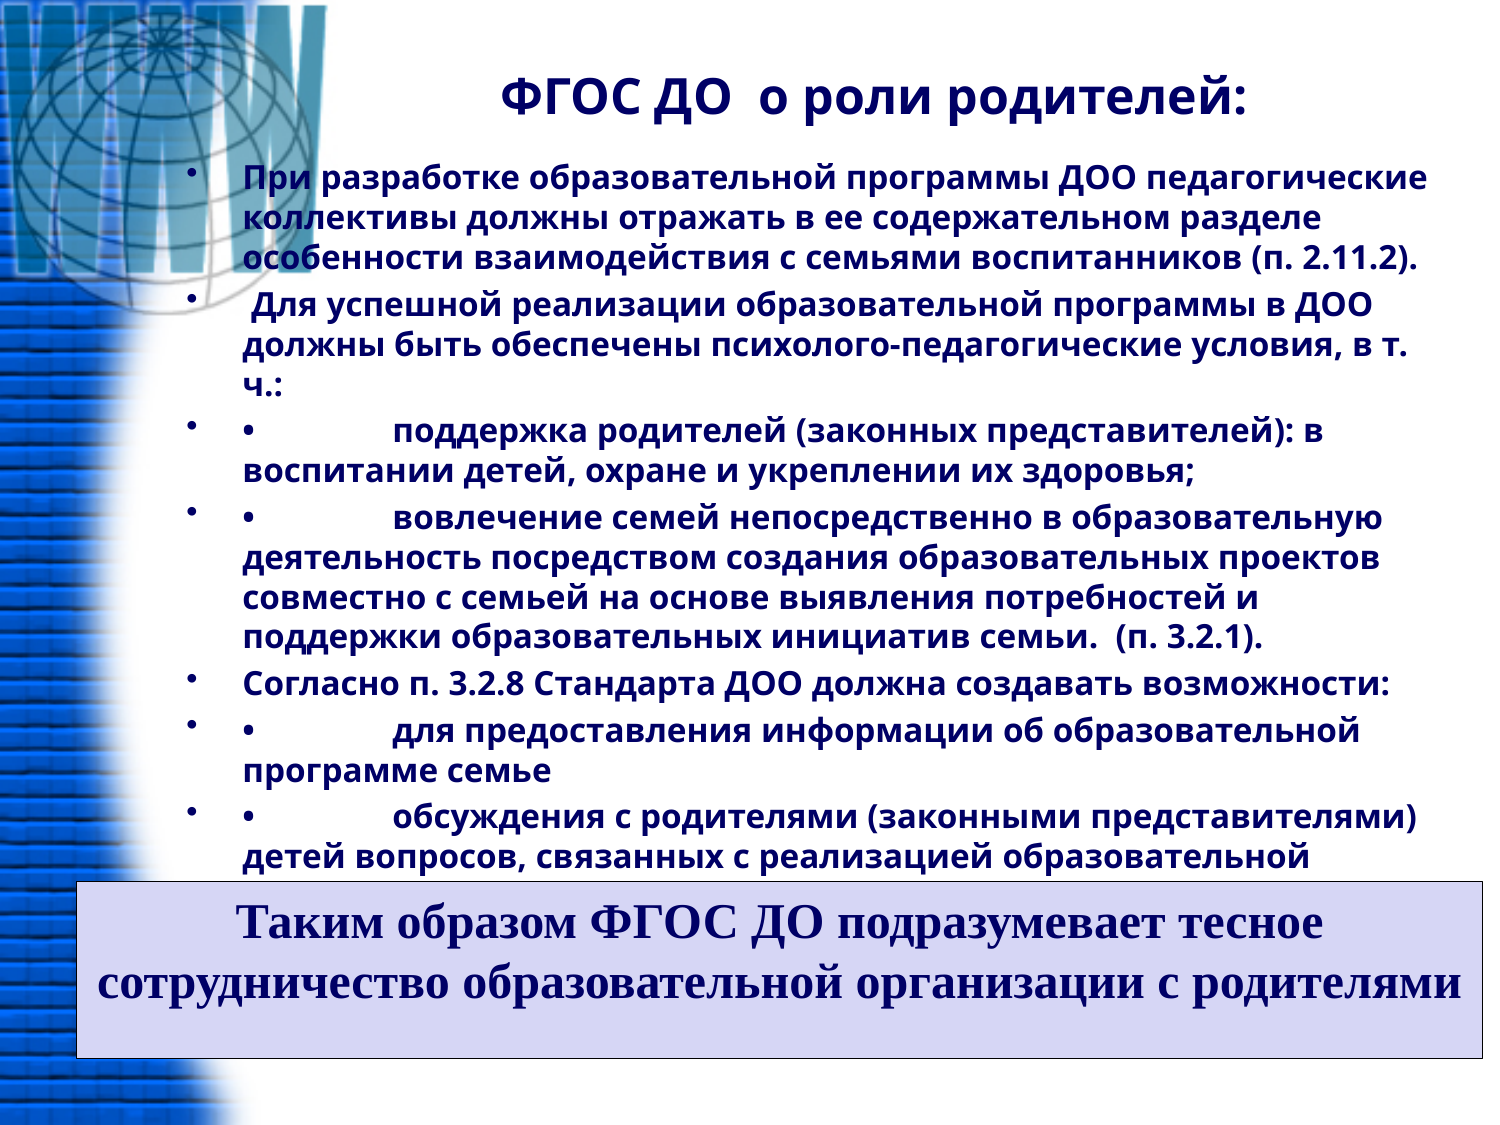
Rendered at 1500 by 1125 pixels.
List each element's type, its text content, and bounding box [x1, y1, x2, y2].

title ФГОС ДО о роли родителей: [336, 30, 1412, 149]
text_box Таким образом ФГОС ДО подразумевает тесное сотрудничество образовательной организации с родителями [76, 881, 1483, 1059]
list При разработке образовательной программы ДОО педагогические коллективы должны отражать в ее содержательном разделе особенности взаимодействия с семьями воспитанников (п. 2.11.2). Для успешной реализации образовательной программы в ДОО должны быть обеспечены психолого-педагогические условия, в т. ч.: • поддержка родителей (законных представителей): в воспитании детей, охране и укреплении их здоровья; • вовлечение семей непосредственно в образовательную деятельность посредством создания образовательных проектов совместно с семьей на основе выявления потребностей и поддержки образовательных инициатив семьи. (п. 3.2.1). Согласно п. 3.2.8 Стандарта ДОО должна создавать возможности: • для предоставления информации об образовательной программе семье • обсуждения с родителями (законными представителями) детей вопросов, связанных с реализацией образовательной программы. [171, 149, 1459, 824]
picture [0, 0, 1500, 1125]
